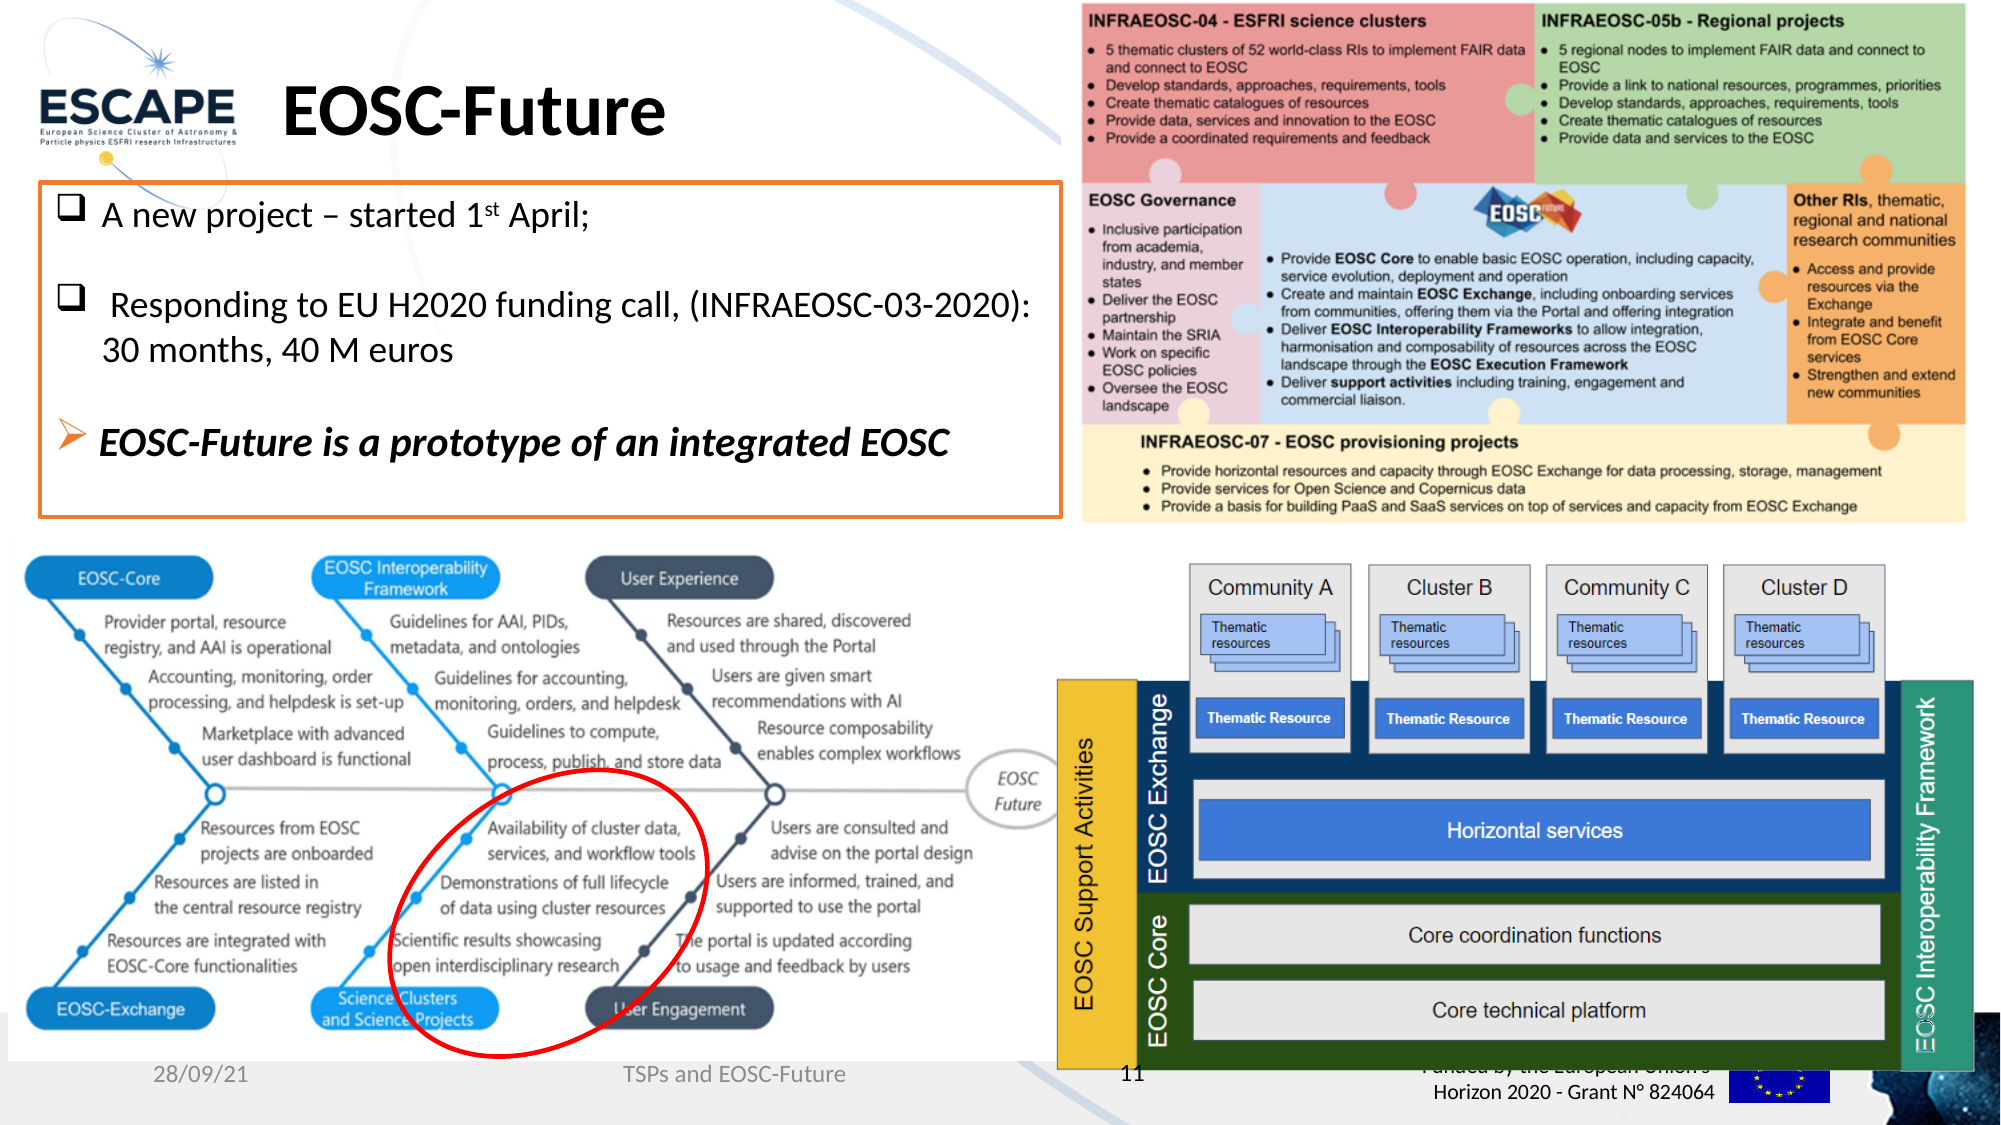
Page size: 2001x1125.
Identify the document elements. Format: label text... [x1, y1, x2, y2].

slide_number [138, 1061, 395, 1103]
footer TSPs and EOSC-Future [428, 1061, 1007, 1103]
picture [0, 0, 2001, 1125]
title EOSC-Future [267, 26, 1060, 182]
text_box A new project – started 1st April; Responding to EU H2020 funding call, (INFRAEOSC-03-2020): 30 months, 40 M euros EOSC-Future is a prototype of an integrated EOSC [40, 182, 1060, 518]
